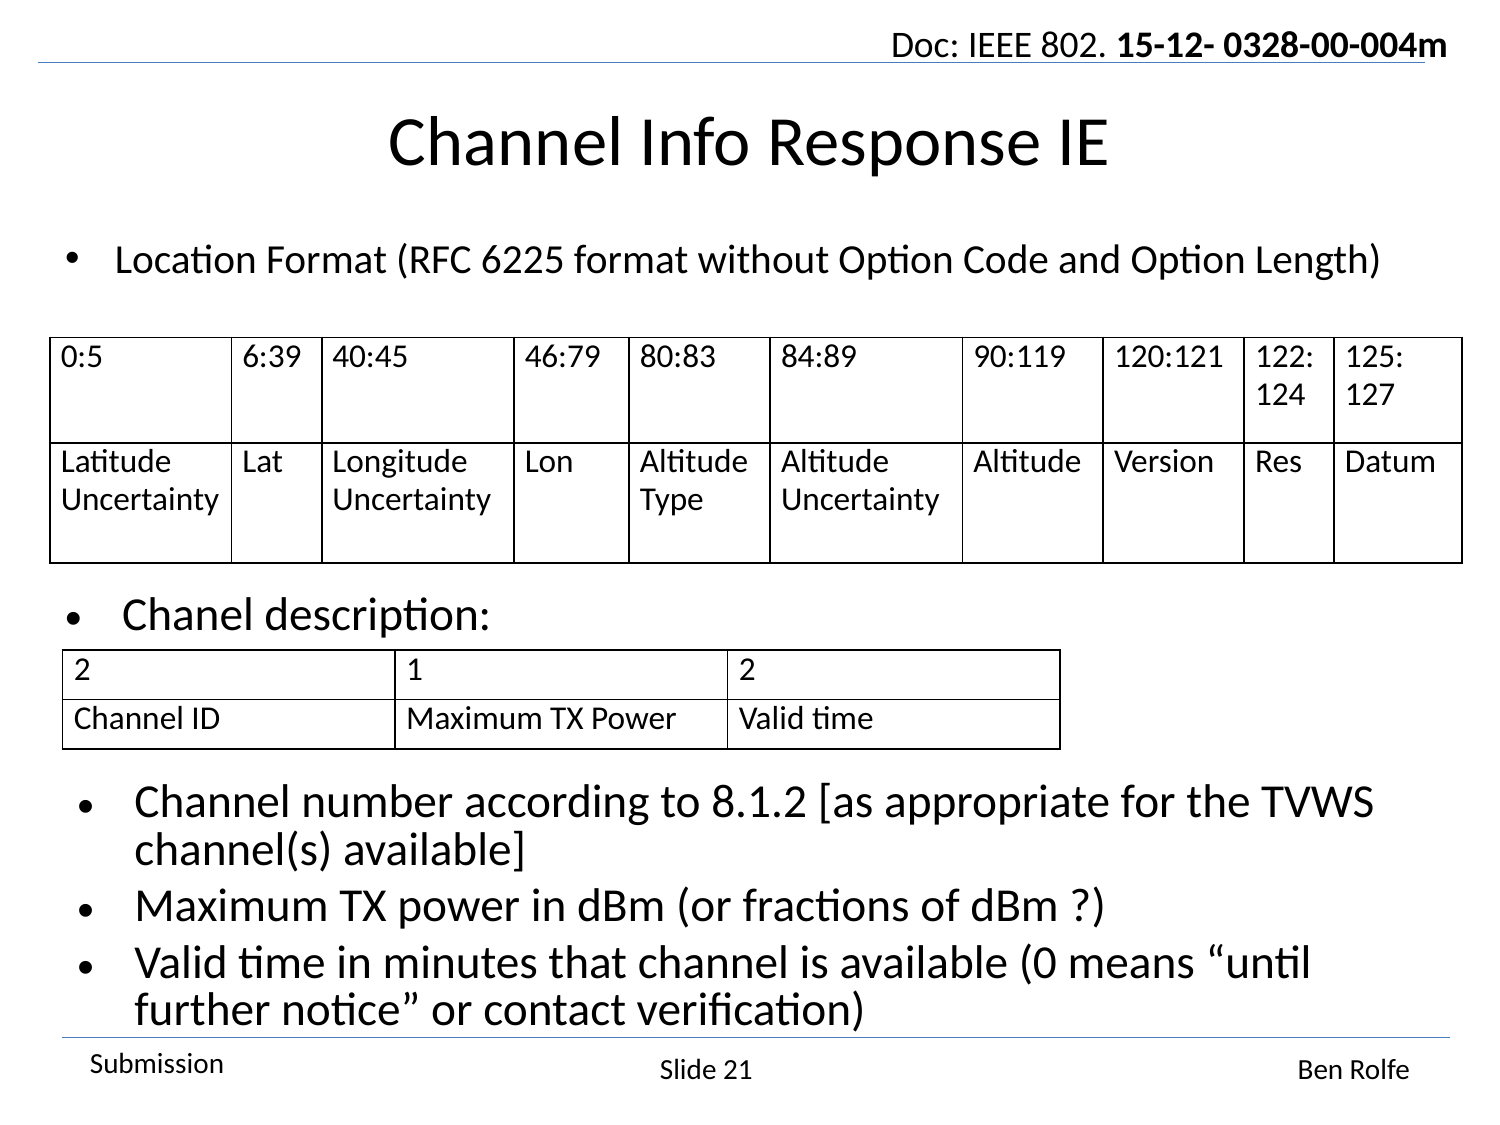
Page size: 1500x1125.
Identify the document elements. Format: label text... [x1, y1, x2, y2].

table_cell Latitude Uncertainty [51, 444, 231, 562]
table_cell Lon [515, 444, 628, 562]
table_header 125: 127 [1335, 338, 1461, 442]
table_header 40:45 [323, 338, 513, 442]
text_box [0, 0, 1500, 75]
text_box Channel number according to 8.1.2 [as appropriate for the TVWS channel(s) available] Maximum TX power in dBm (or fractions of dBm ?) Valid time in minutes that channel is available (0 means “until further notice” or contact verification) [62, 774, 1413, 1050]
table_header 80:83 [630, 338, 769, 442]
table_header 84:89 [771, 338, 962, 442]
text_box Chanel description: [49, 587, 1400, 650]
table_cell Lat [232, 444, 321, 562]
table_cell Altitude [963, 444, 1102, 562]
table_cell Datum [1335, 444, 1461, 562]
table_cell Maximum TX Power [396, 700, 727, 748]
table_cell Res [1245, 444, 1333, 562]
slide_number Slide 21 [512, 1050, 900, 1098]
table_header 122:124 [1245, 338, 1333, 442]
table_cell Altitude Type [630, 444, 769, 562]
table_header 2 [63, 651, 394, 699]
table_header 90:119 [963, 338, 1102, 442]
table_header 120:121 [1104, 338, 1243, 442]
table_cell Altitude Uncertainty [771, 444, 962, 562]
table_header 6:39 [232, 338, 321, 442]
title Channel Info Response IE [75, 87, 1425, 188]
table_cell Longitude Uncertainty [323, 444, 513, 562]
table_header 0:5 [51, 338, 231, 442]
table_cell Valid time [728, 700, 1059, 748]
table_header 2 [728, 651, 1059, 699]
table_cell Channel ID [63, 700, 394, 748]
footer Ben Rolfe [950, 1037, 1425, 1098]
table_cell Version [1104, 444, 1243, 562]
list Location Format (RFC 6225 format without Option Code and Option Length) [50, 224, 1400, 337]
table_header 1 [396, 651, 727, 699]
table_header 46:79 [515, 338, 628, 442]
